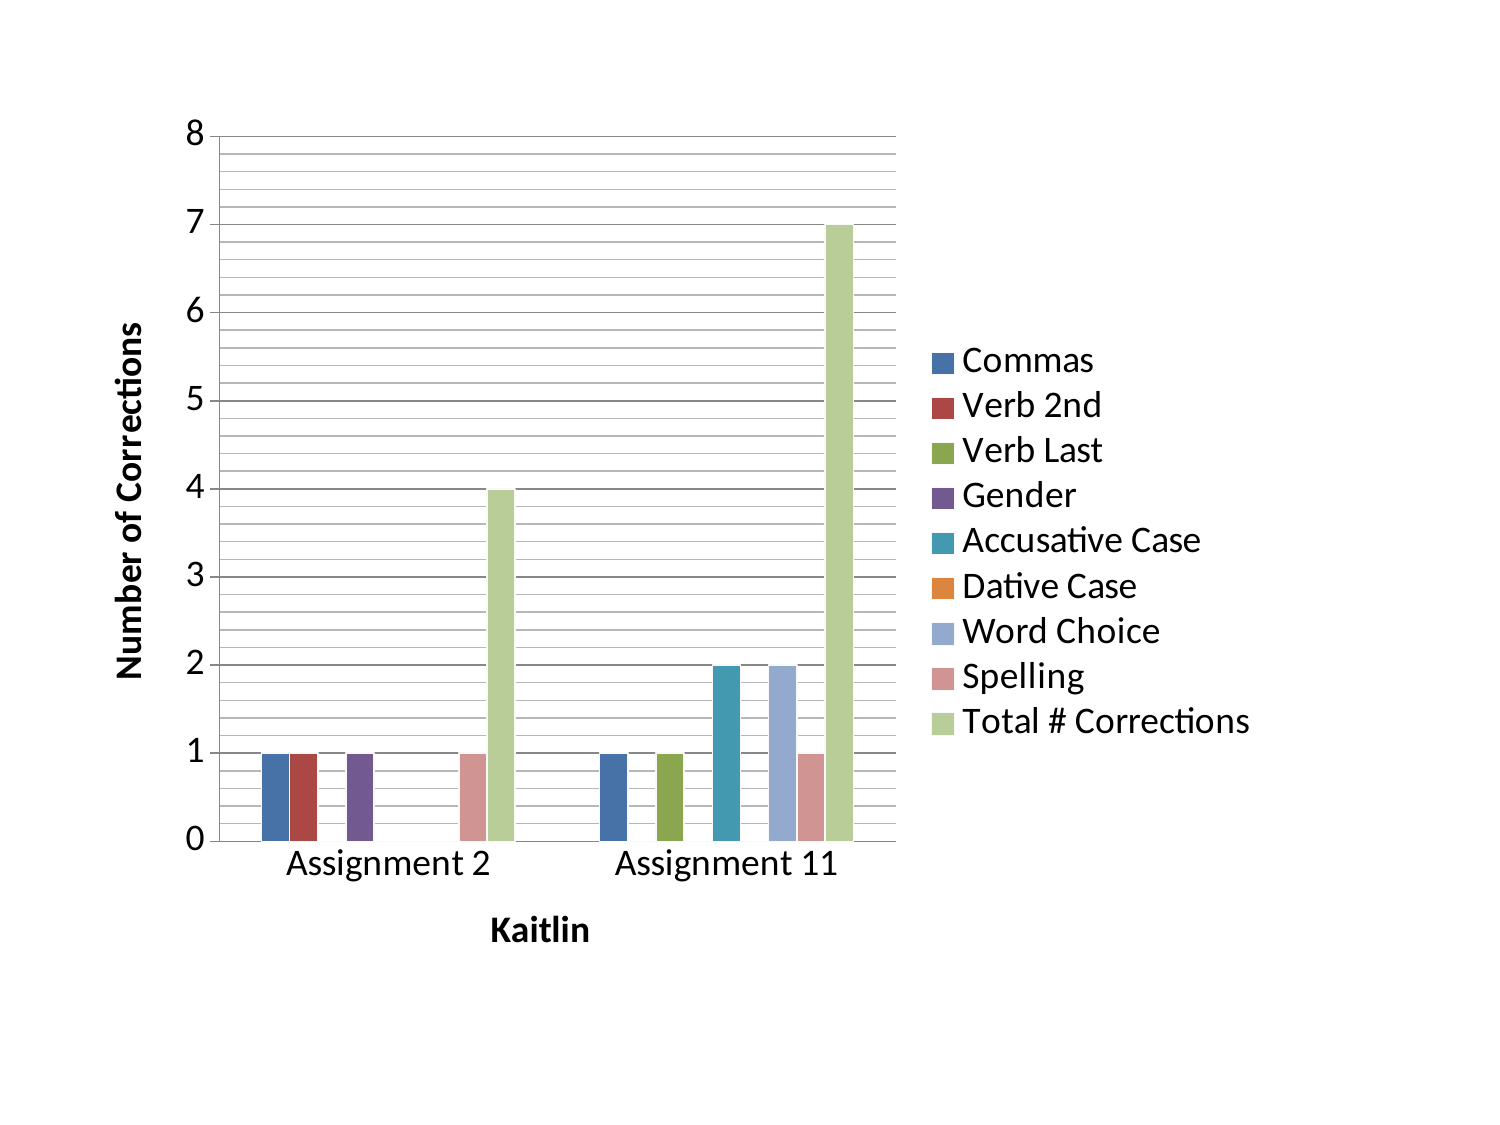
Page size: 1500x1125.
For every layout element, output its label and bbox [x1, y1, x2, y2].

chart [74, 99, 1276, 988]
